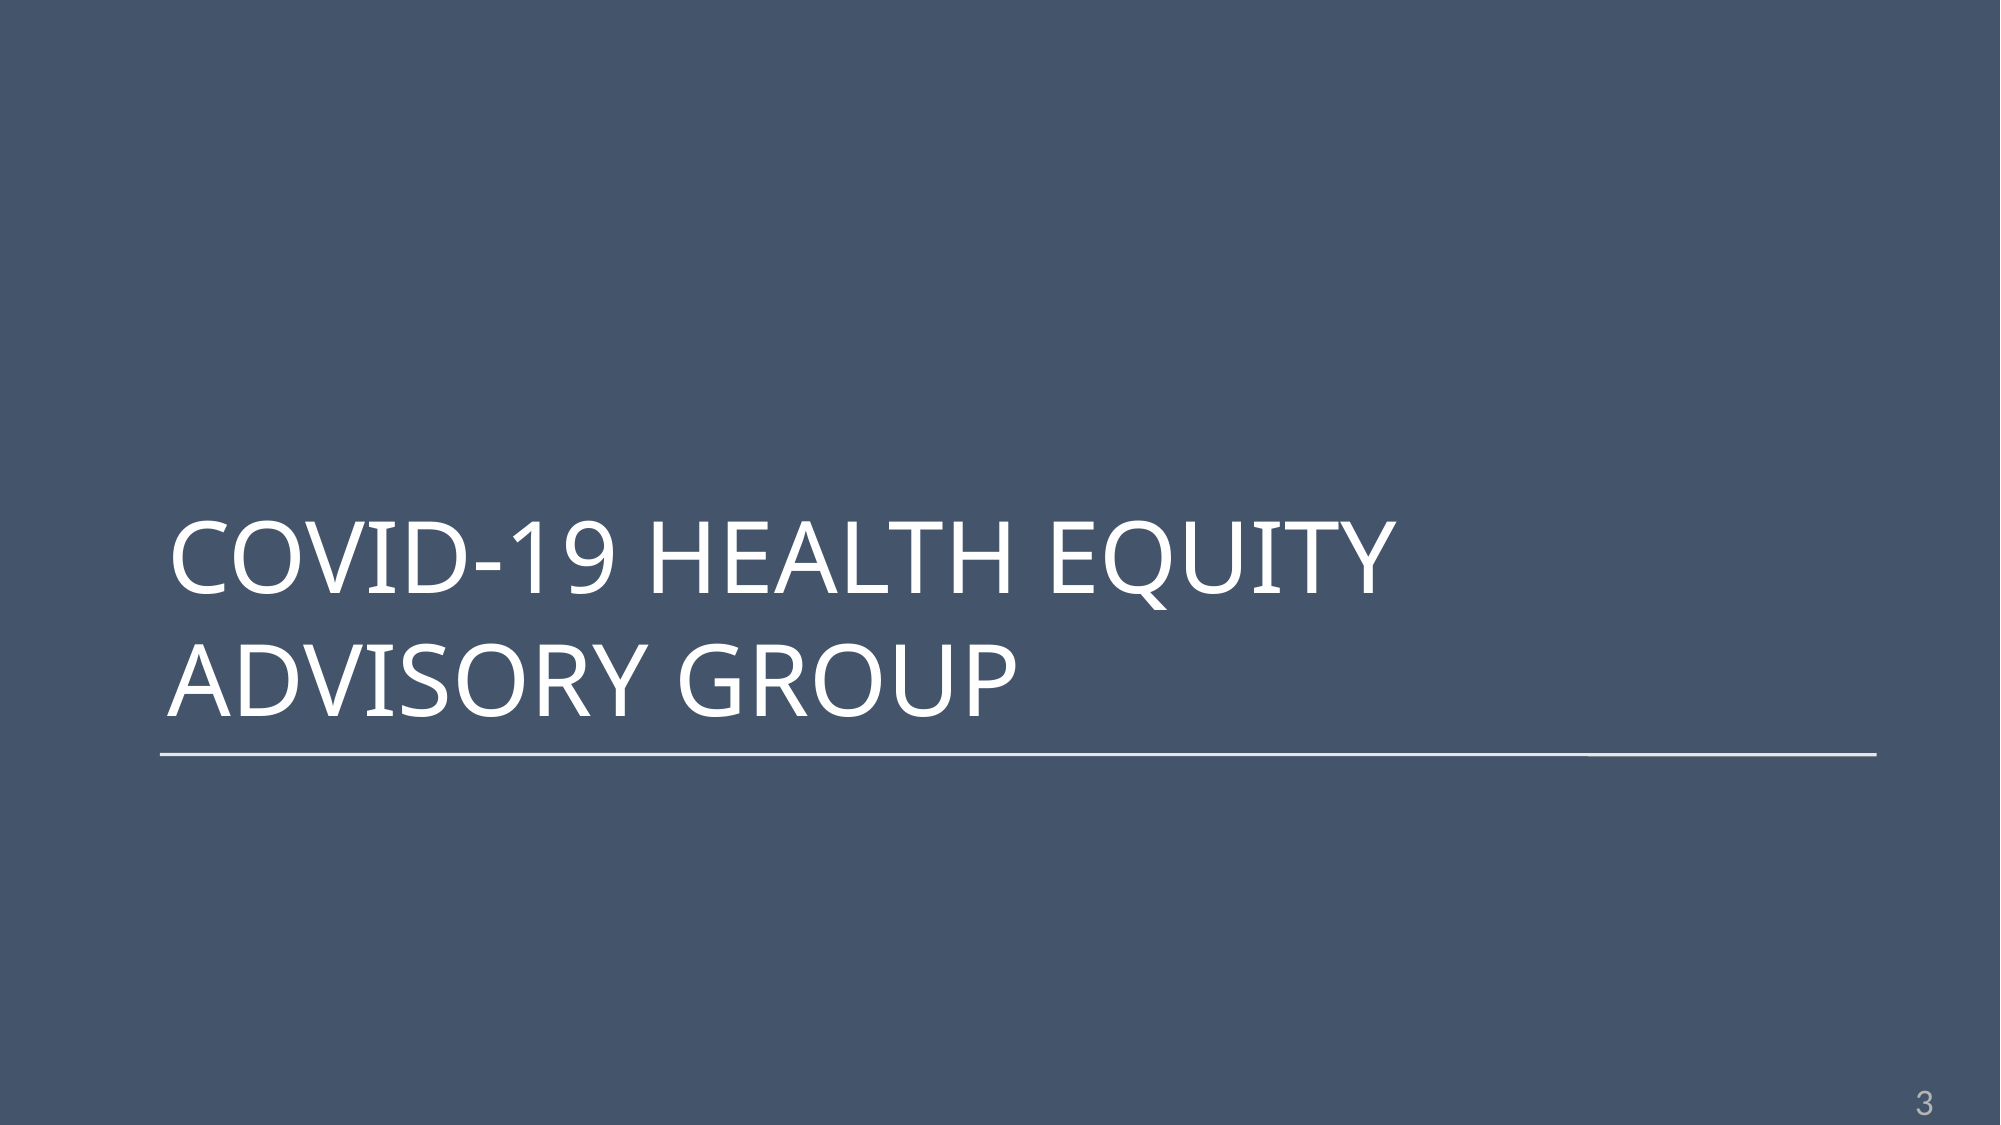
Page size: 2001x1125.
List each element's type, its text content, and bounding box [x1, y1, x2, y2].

title COVID-19 HEALTH EQUITY ADVISORY GROUP [68, 387, 1900, 749]
slide_number 3 [1899, 1071, 2000, 1125]
